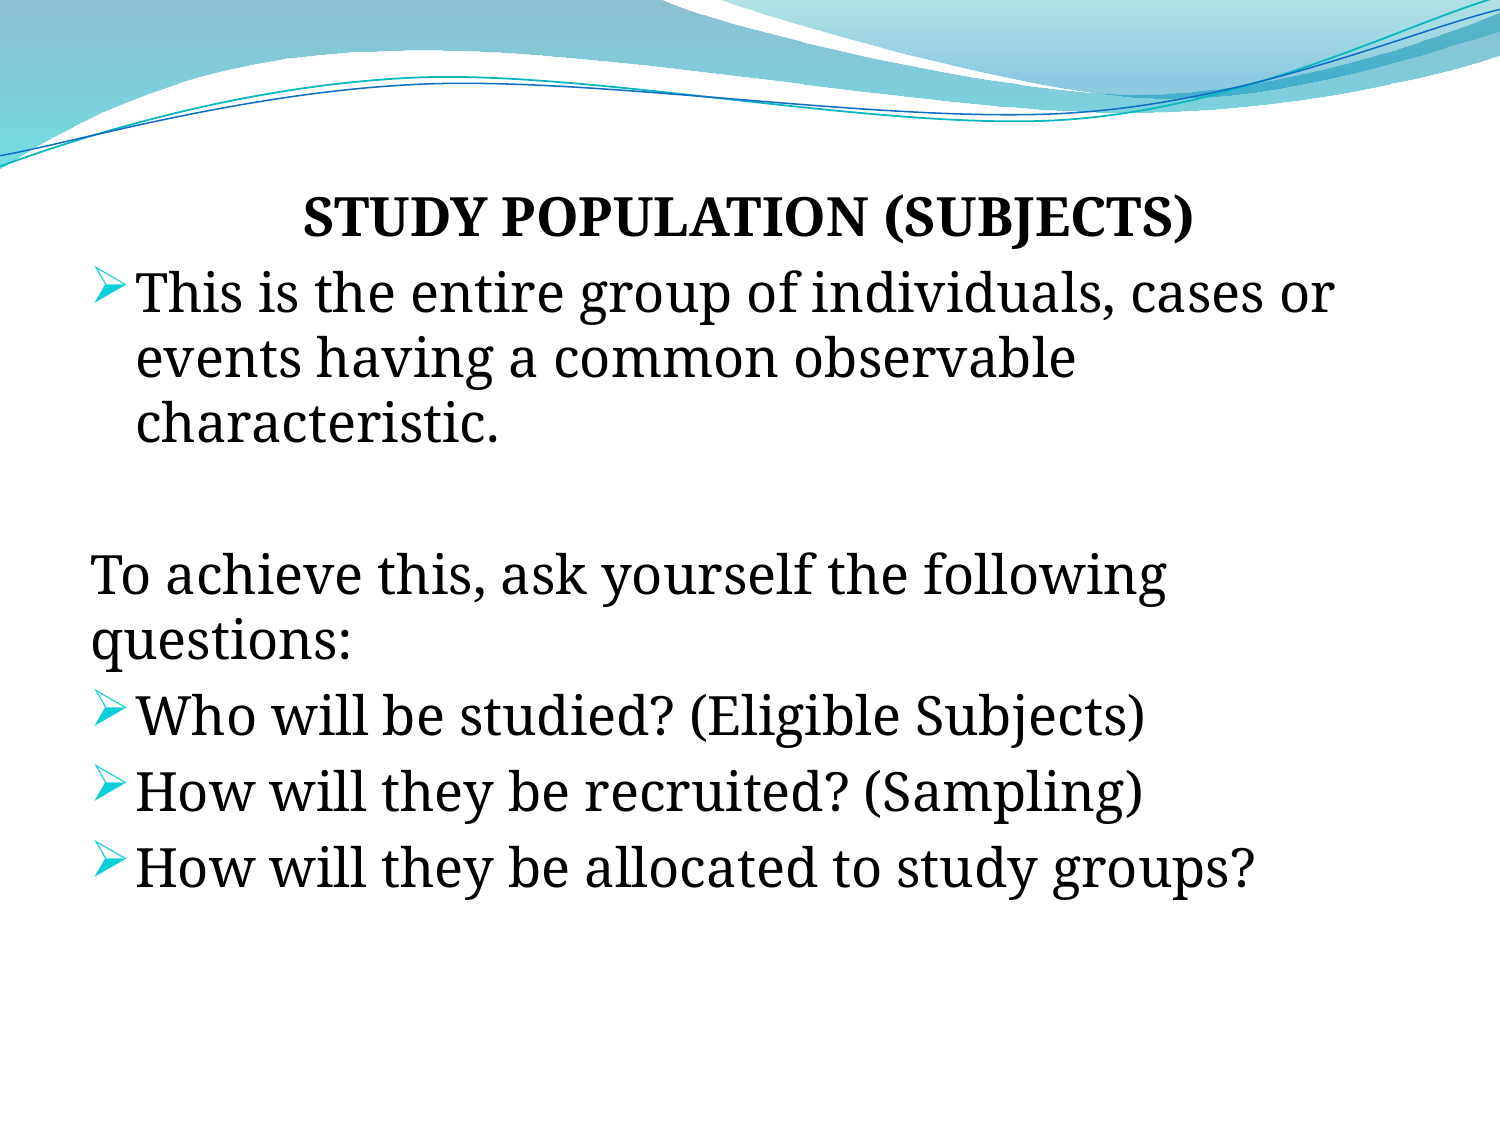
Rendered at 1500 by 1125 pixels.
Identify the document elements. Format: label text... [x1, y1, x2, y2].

list STUDY POPULATION (SUBJECTS) This is the entire group of individuals, cases or events having a common observable characteristic. To achieve this, ask yourself the following questions: Who will be studied? (Eligible Subjects) How will they be recruited? (Sampling) How will they be allocated to study groups? [75, 174, 1425, 1038]
